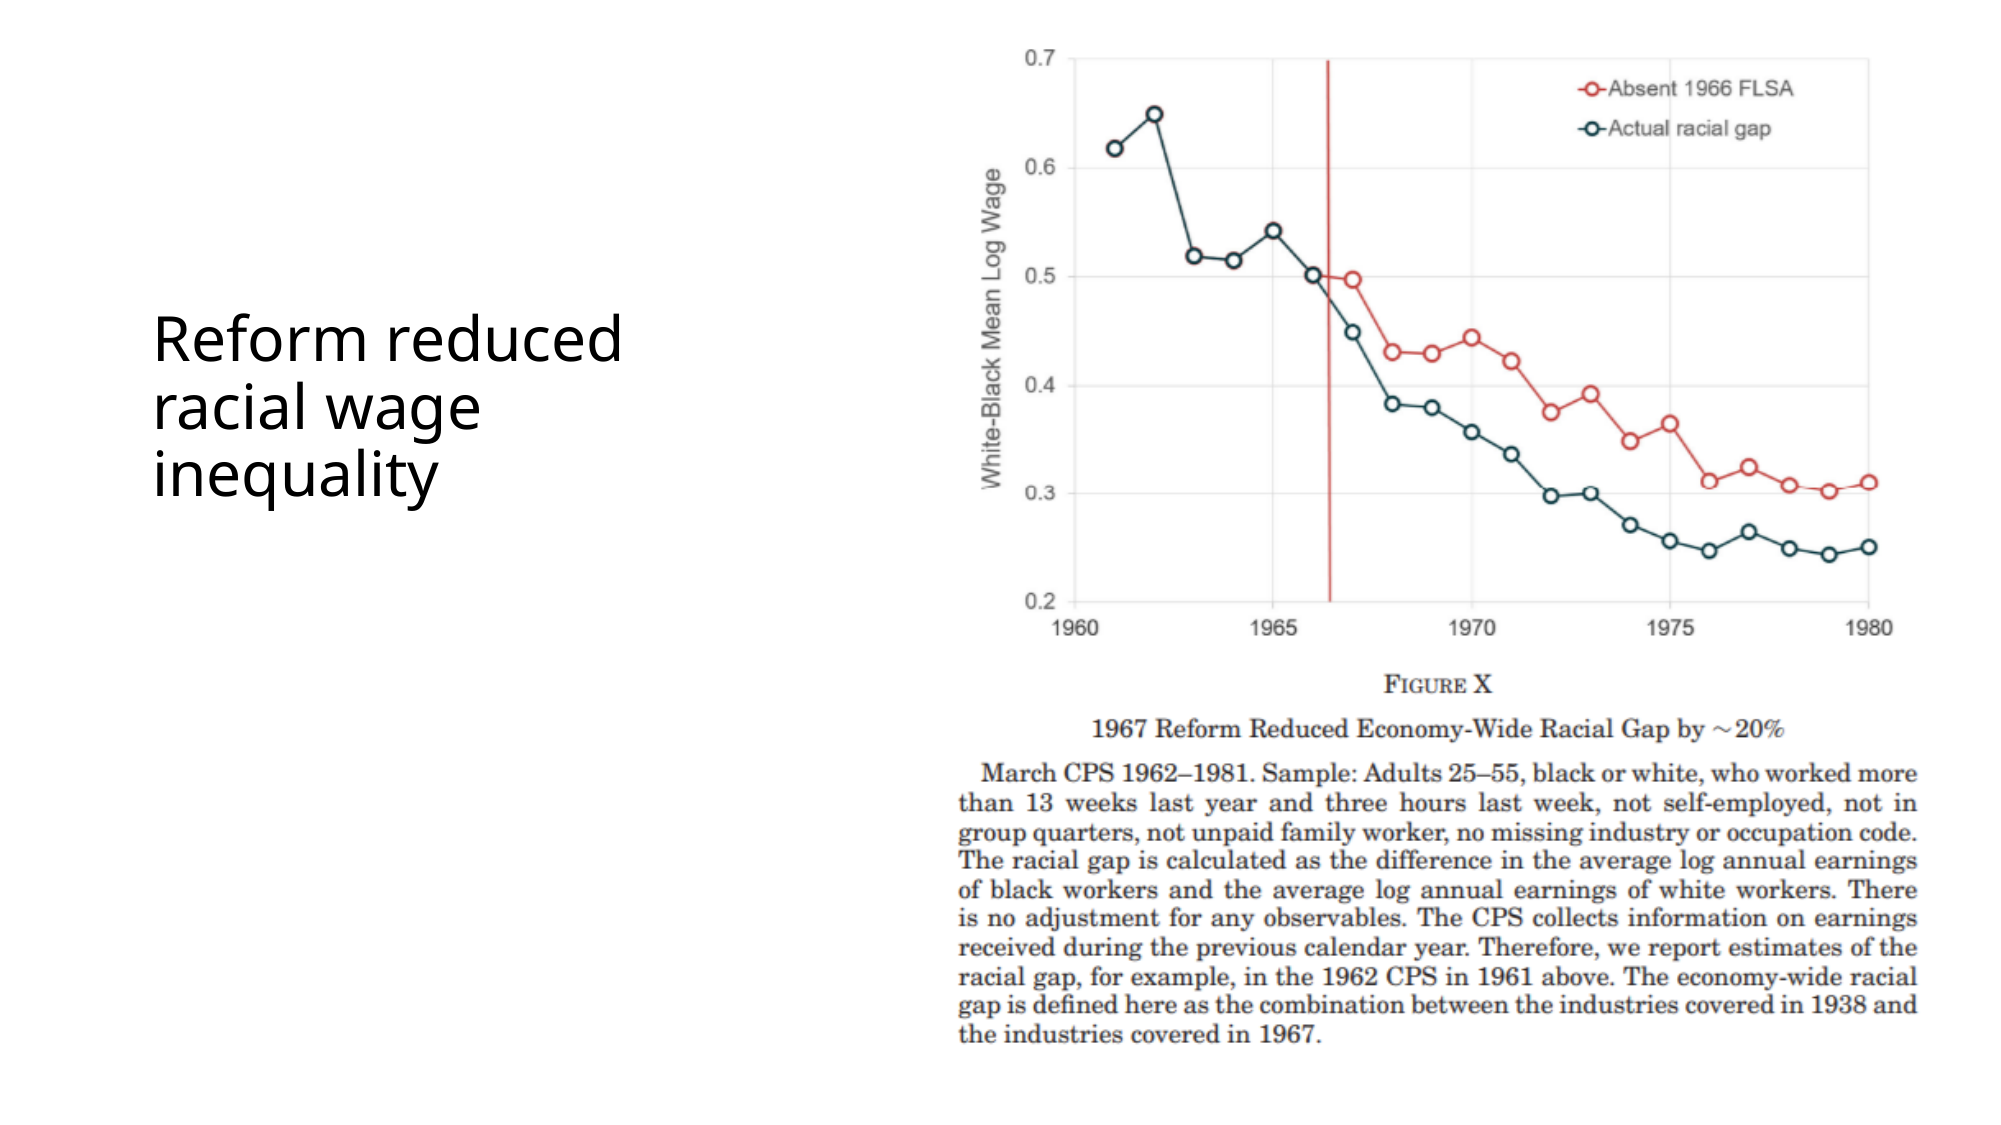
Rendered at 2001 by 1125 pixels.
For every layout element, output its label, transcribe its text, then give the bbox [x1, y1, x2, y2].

title Reform reduced racial wage inequality [137, 300, 753, 518]
picture [883, 25, 1965, 1084]
